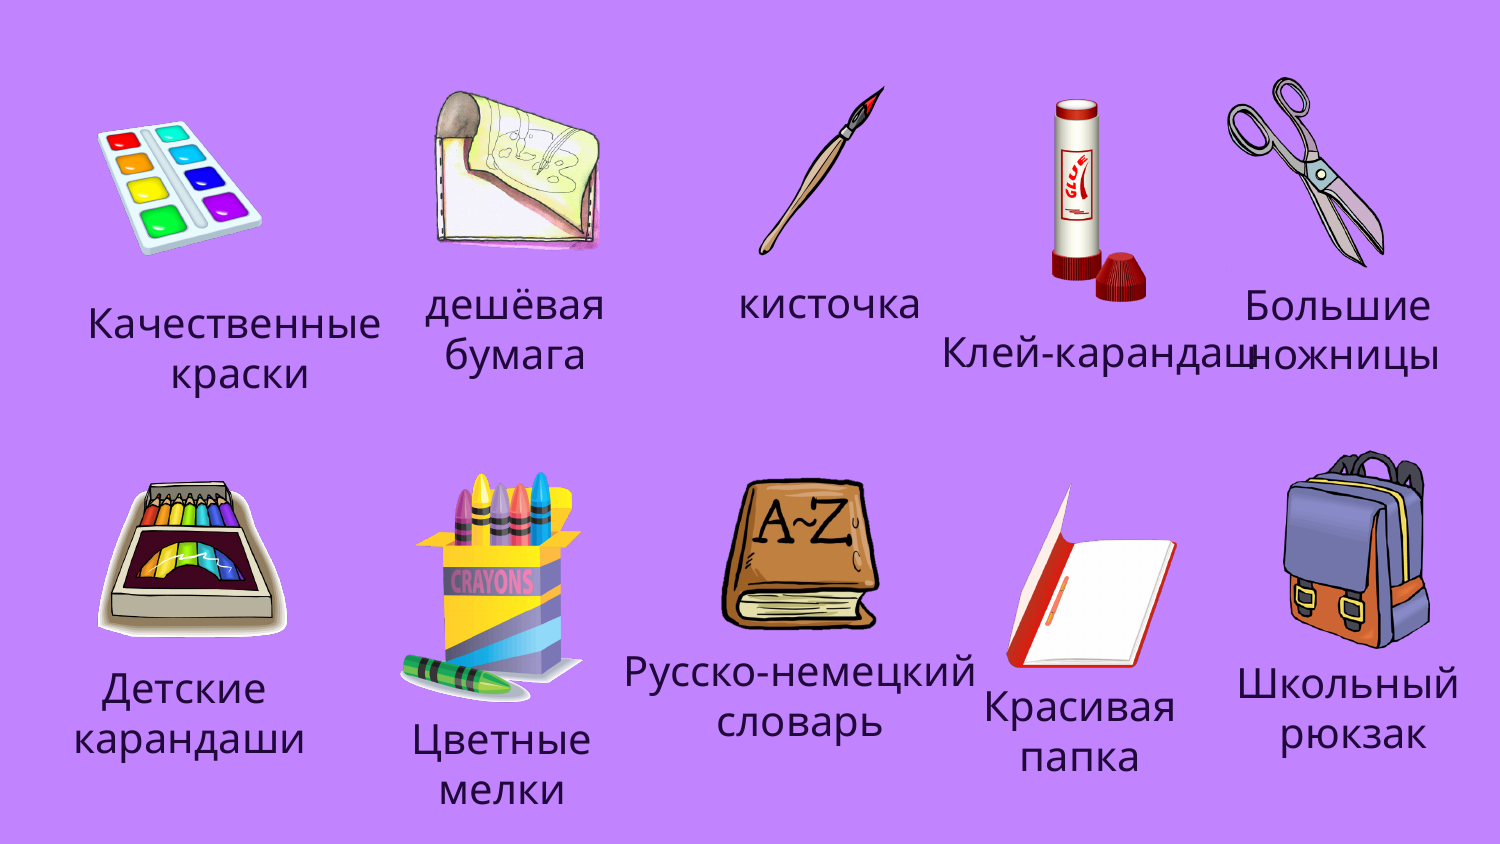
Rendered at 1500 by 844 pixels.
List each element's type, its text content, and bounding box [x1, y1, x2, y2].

text_box Русско-немецкий словарь [608, 637, 993, 753]
text_box Большие ножницы [1229, 270, 1459, 386]
picture [1283, 450, 1430, 650]
picture [1052, 99, 1147, 303]
picture [1225, 76, 1386, 271]
picture [541, 481, 546, 501]
text_box Качественные краски [72, 288, 409, 404]
text_box Красивая папка [969, 672, 1192, 788]
picture [399, 472, 585, 703]
picture [428, 85, 605, 257]
picture [715, 472, 885, 636]
picture [1006, 482, 1177, 668]
text_box Цветные мелки [396, 705, 608, 821]
text_box Клей-карандаш [926, 318, 1229, 384]
picture [756, 85, 885, 257]
picture [96, 120, 263, 257]
text_box кисточка [723, 269, 938, 335]
text_box дешёвая бумага [410, 270, 621, 385]
picture [97, 480, 289, 639]
text_box Детские карандаши [58, 653, 322, 769]
text_box Школьный рюкзак [1221, 649, 1487, 764]
